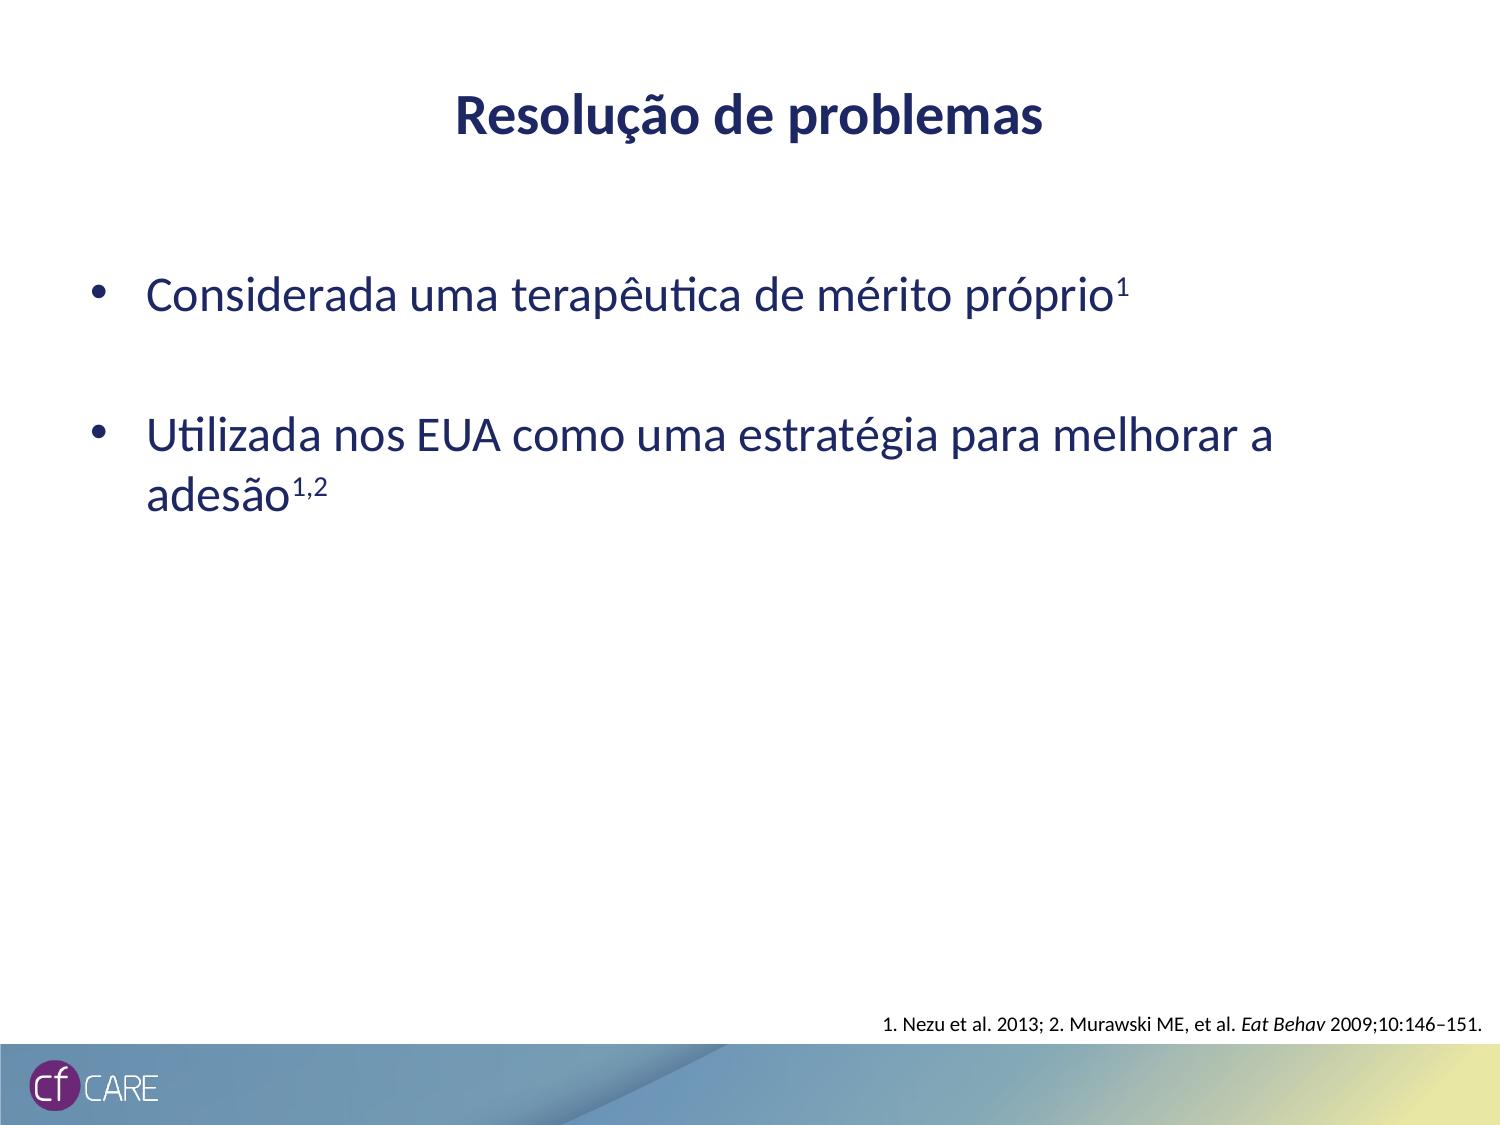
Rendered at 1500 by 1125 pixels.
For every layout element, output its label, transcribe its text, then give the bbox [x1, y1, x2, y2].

list Considerada uma terapêutica de mérito próprio1 Utilizada nos EUA como uma estratégia para melhorar a adesão1,2 [75, 253, 1425, 962]
picture [0, 1044, 1500, 1125]
title Resolução de problemas [75, 47, 1425, 175]
text_box 1. Nezu et al. 2013; 2. Murawski ME, et al. Eat Behav 2009;10:146–151. [867, 1002, 1498, 1043]
